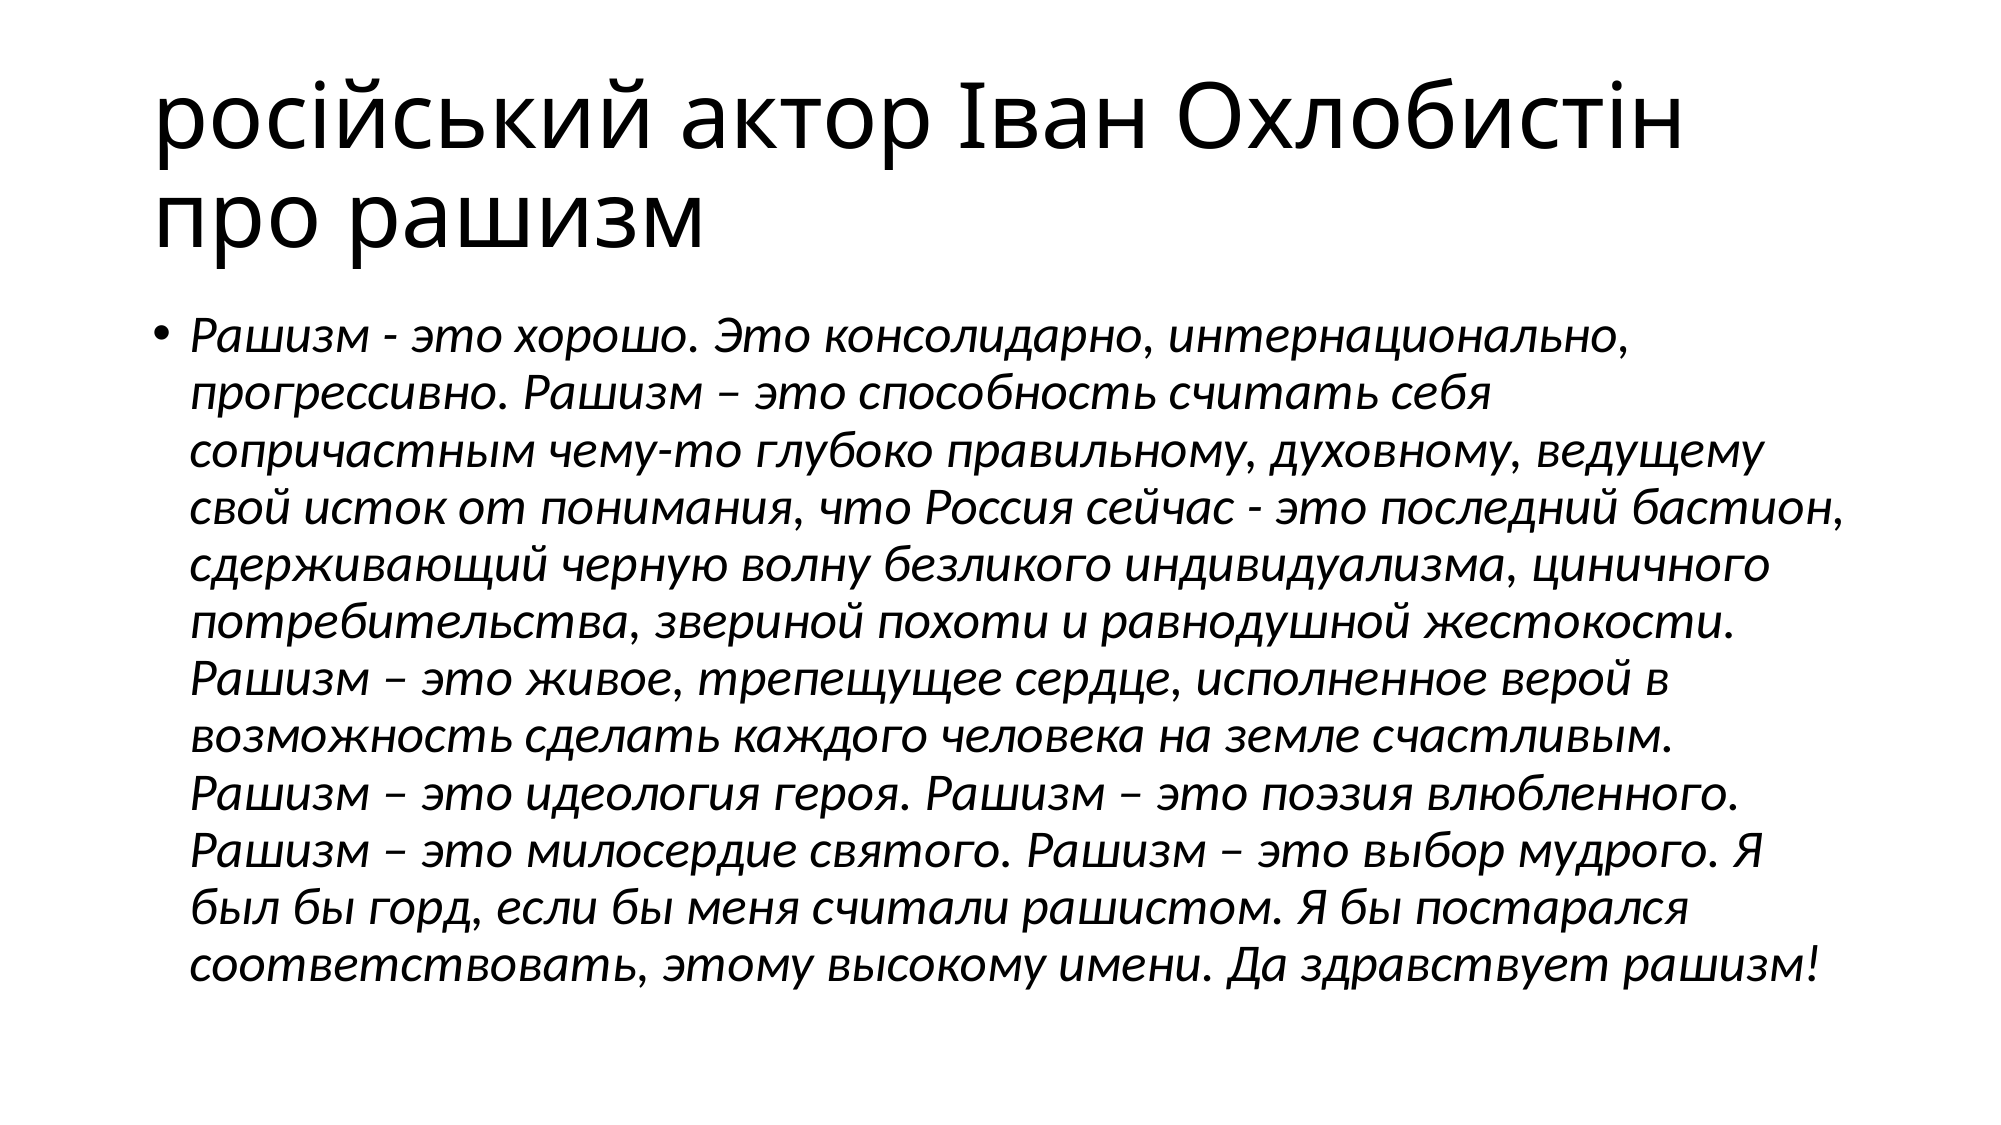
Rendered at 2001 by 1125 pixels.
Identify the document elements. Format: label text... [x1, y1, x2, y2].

title російський актор Іван Охлобистін про рашизм [137, 59, 1863, 278]
list Рашизм - это хорошо. Это консолидарно, интернационально, прогрессивно. Рашизм – это способность считать себя сопричастным чему-то глубоко правильному, духовному, ведущему свой исток от понимания, что Россия сейчас - это последний бастион, сдерживающий черную волну безликого индивидуализма, циничного потребительства, звериной похоти и равнодушной жестокости. Рашизм – это живое, трепещущее сердце, исполненное верой в возможность сделать каждого человека на земле счастливым. Рашизм – это идеология героя. Рашизм – это поэзия влюбленного. Рашизм – это милосердие святого. Рашизм – это выбор мудрого. Я был бы горд, если бы меня считали рашистом. Я бы постарался соответствовать, этому высокому имени. Да здравствует рашизм! [137, 299, 1863, 1014]
